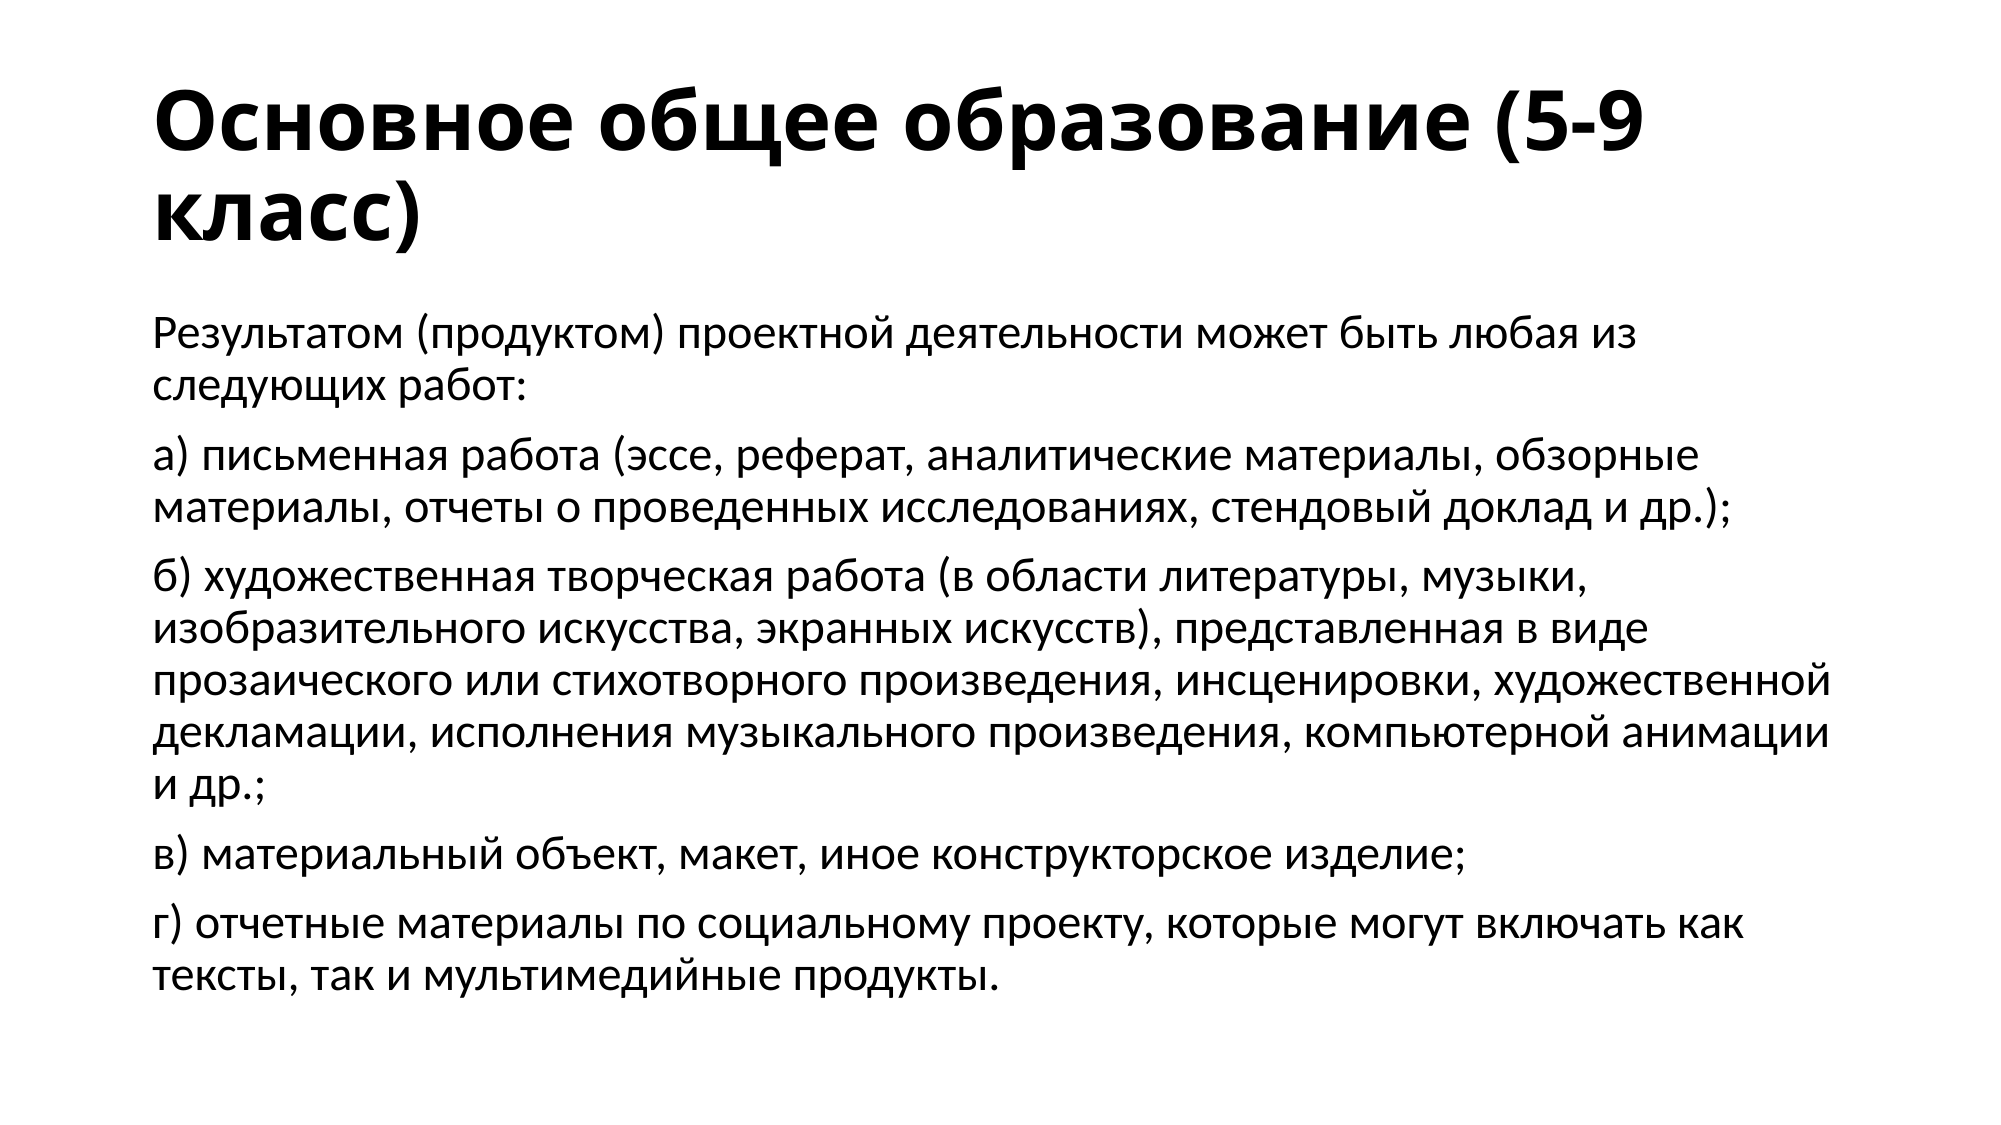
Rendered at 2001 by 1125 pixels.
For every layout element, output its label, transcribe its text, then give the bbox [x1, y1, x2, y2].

list Результатом (продуктом) проектной деятельности может быть любая из следующих работ: а) письменная работа (эссе, реферат, аналитические материалы, обзорные материалы, отчеты о проведенных исследованиях, стендовый доклад и др.); б) художественная творческая работа (в области литературы, музыки, изобразительного искусства, экранных искусств), представленная в виде прозаического или стихотворного произведения, инсценировки, художественной декламации, исполнения музыкального произведения, компьютерной анимации и др.; в) материальный объект, макет, иное конструкторское изделие; г) отчетные материалы по социальному проекту, которые могут включать как тексты, так и мультимедийные продукты. [137, 299, 1863, 1014]
title Основное общее образование (5-9 класс) [137, 59, 1863, 278]
